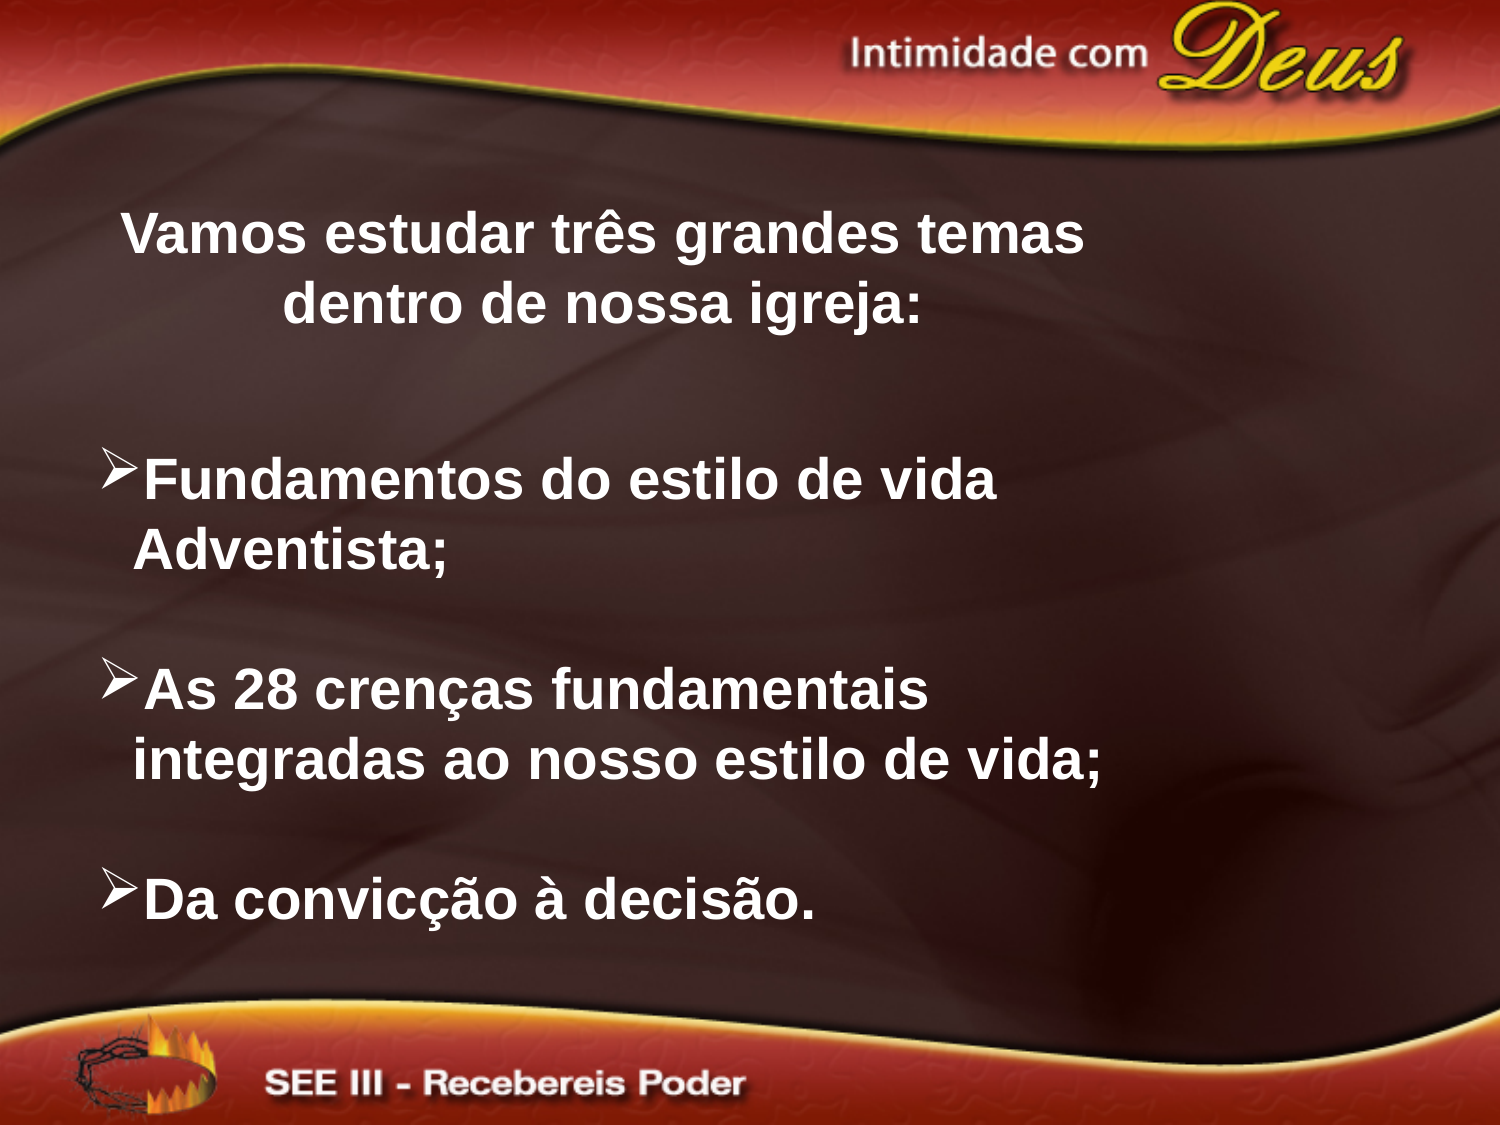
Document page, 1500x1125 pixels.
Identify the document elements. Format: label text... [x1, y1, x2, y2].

picture [0, 0, 1500, 1125]
text_box Fundamentos do estilo de vida Adventista; As 28 crenças fundamentais integradas ao nosso estilo de vida; Da convicção à decisão. [82, 433, 1243, 939]
text_box Vamos estudar três grandes temas dentro de nossa igreja: [105, 187, 1102, 343]
